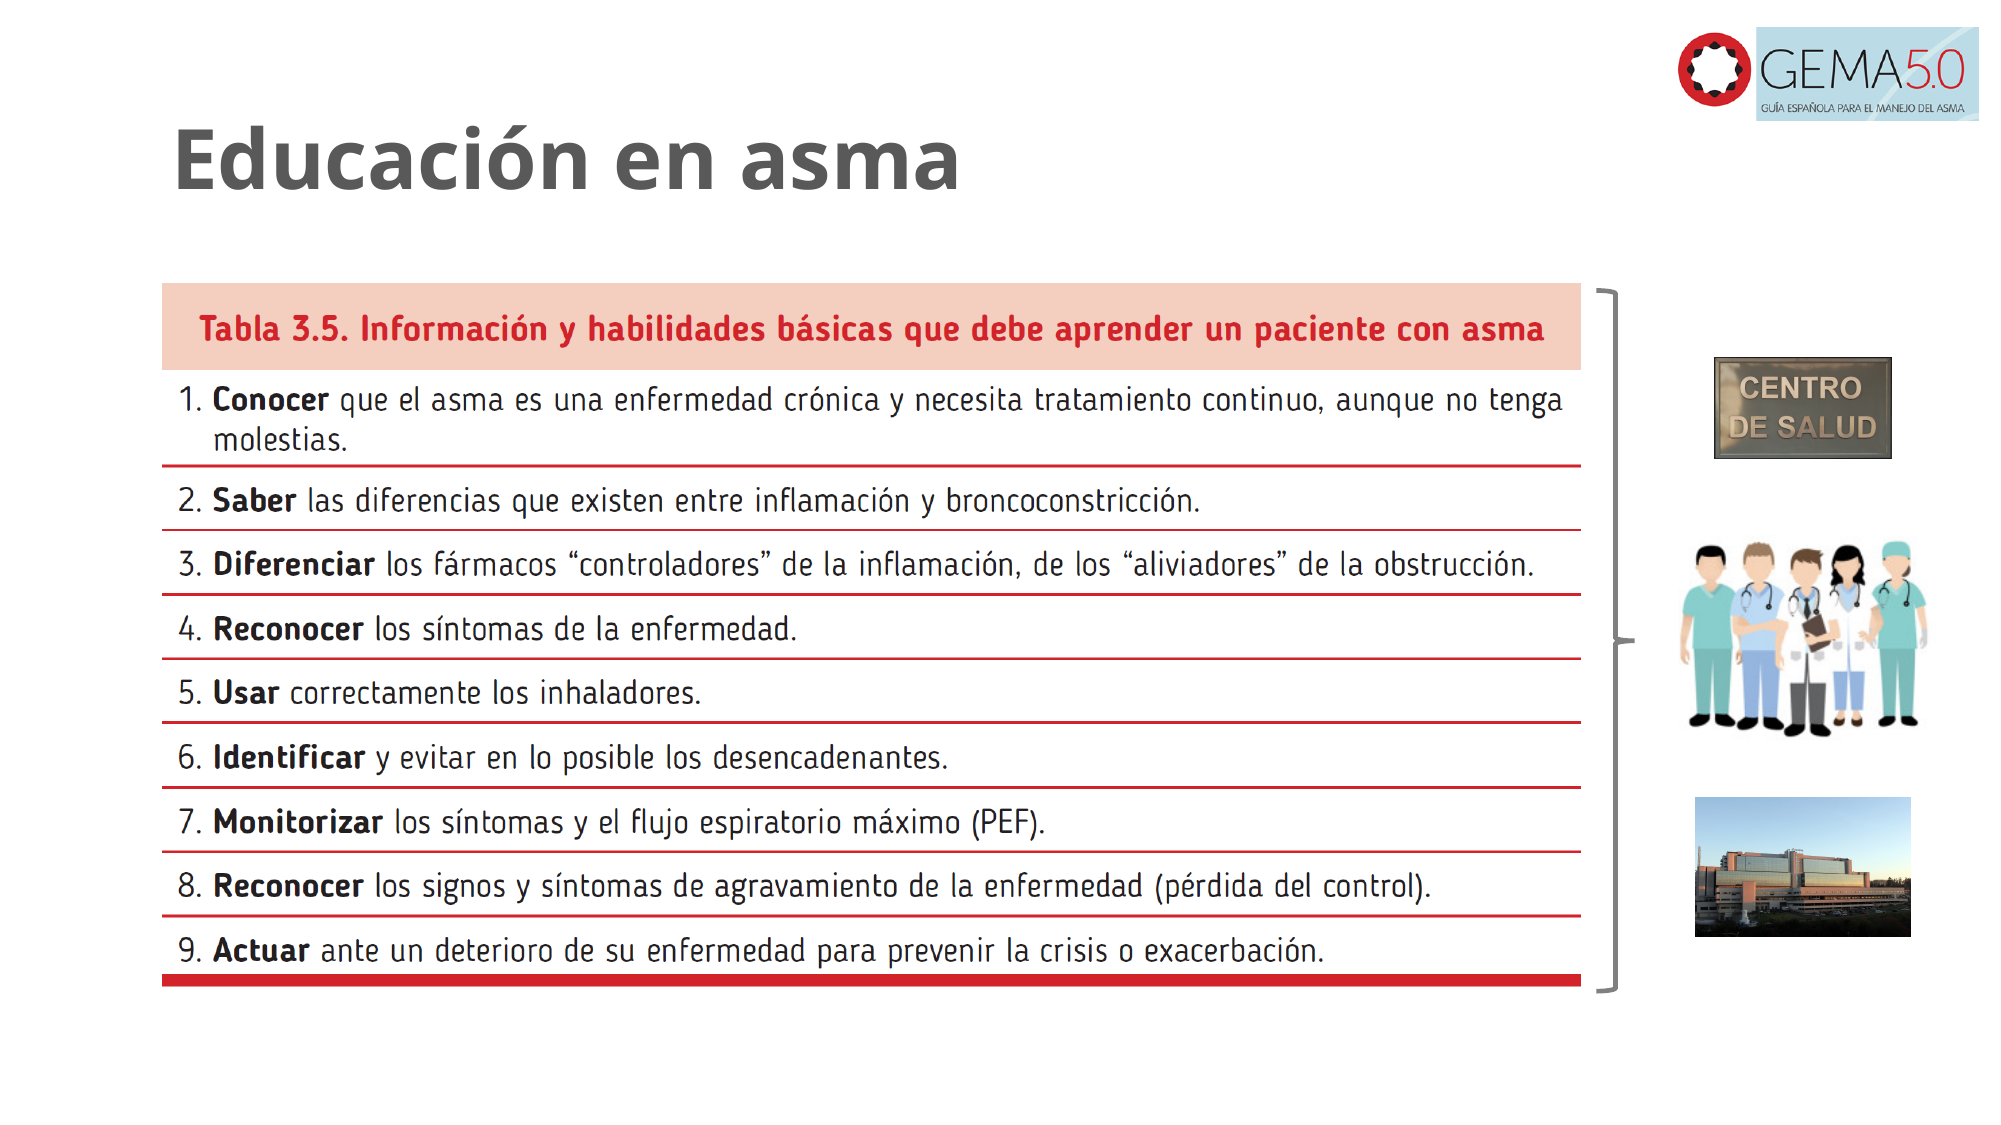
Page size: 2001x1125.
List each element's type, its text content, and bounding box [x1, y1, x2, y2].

picture [1668, 503, 1938, 765]
text_box [1596, 289, 1635, 992]
title Educación en asma [156, 54, 1882, 272]
picture [1714, 357, 1892, 459]
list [156, 277, 1585, 992]
picture [1694, 797, 1911, 937]
picture [1668, 27, 1979, 121]
